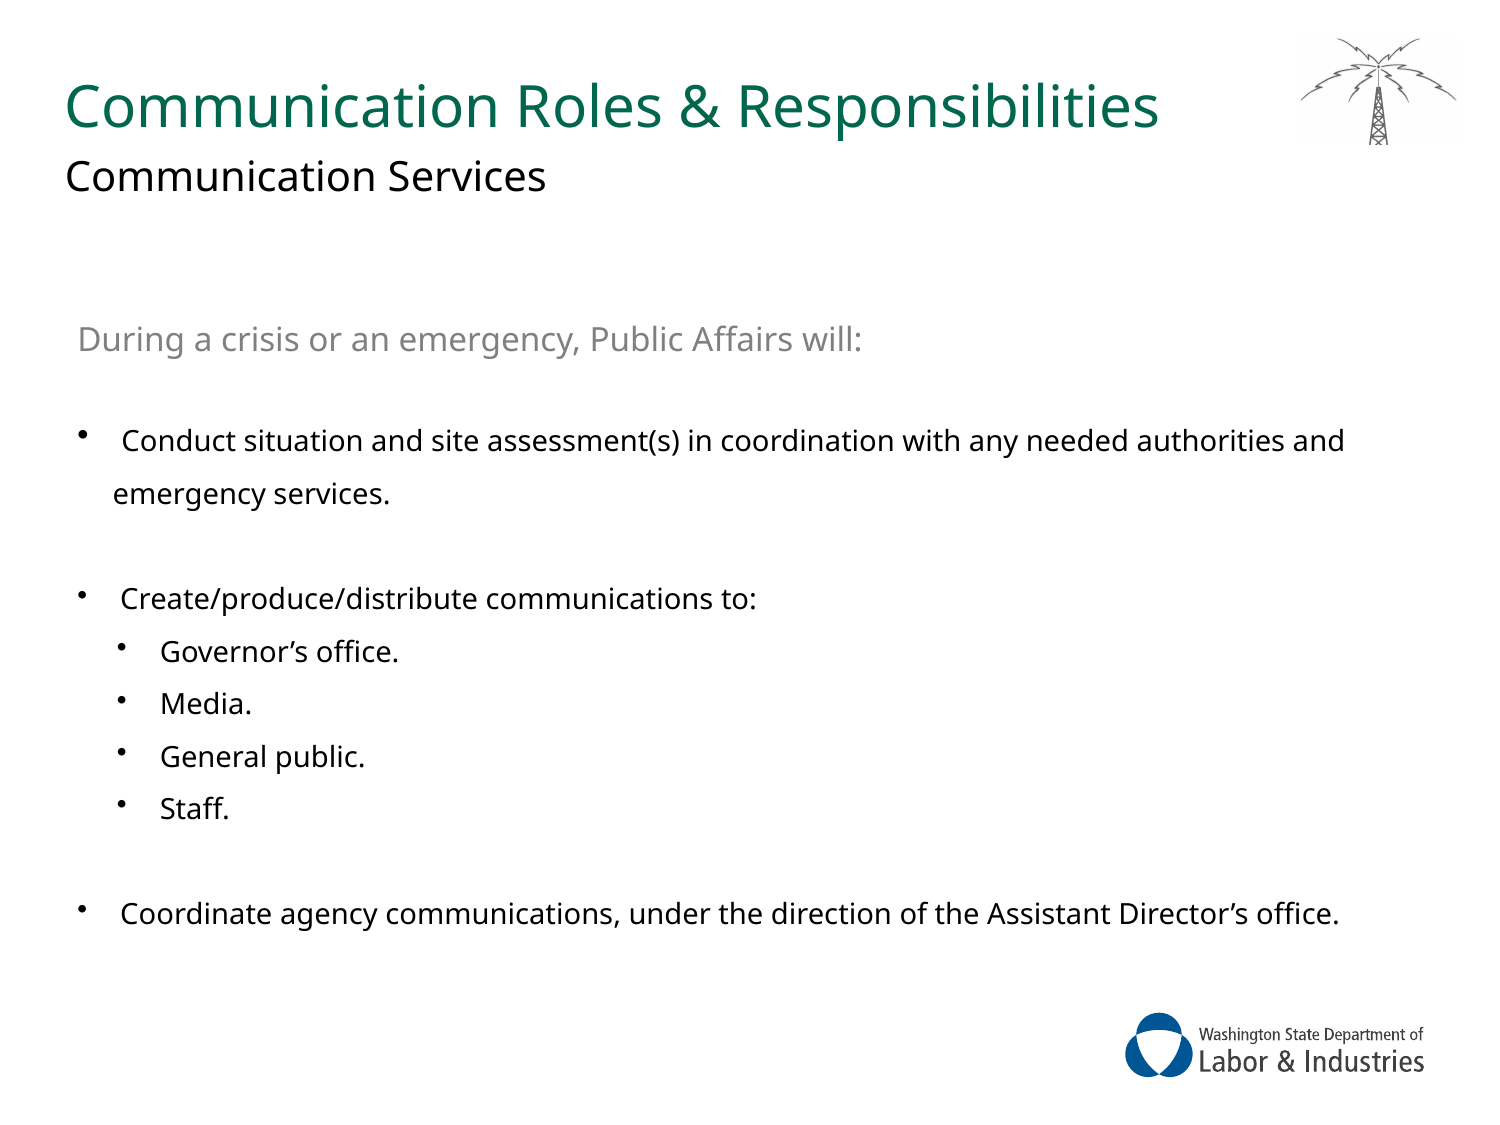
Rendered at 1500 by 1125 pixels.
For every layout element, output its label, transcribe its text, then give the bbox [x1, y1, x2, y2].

picture [1124, 1012, 1425, 1078]
text_box During a crisis or an emergency, Public Affairs will: Conduct situation and site assessment(s) in coordination with any needed authorities and emergency services. Create/produce/distribute communications to: Governor’s office. Media. General public. Staff. Coordinate agency communications, under the direction of the Assistant Director’s office. [62, 311, 1463, 938]
picture [1299, 37, 1458, 146]
text_box Communication Roles & Responsibilities Communication Services [50, 61, 1450, 207]
